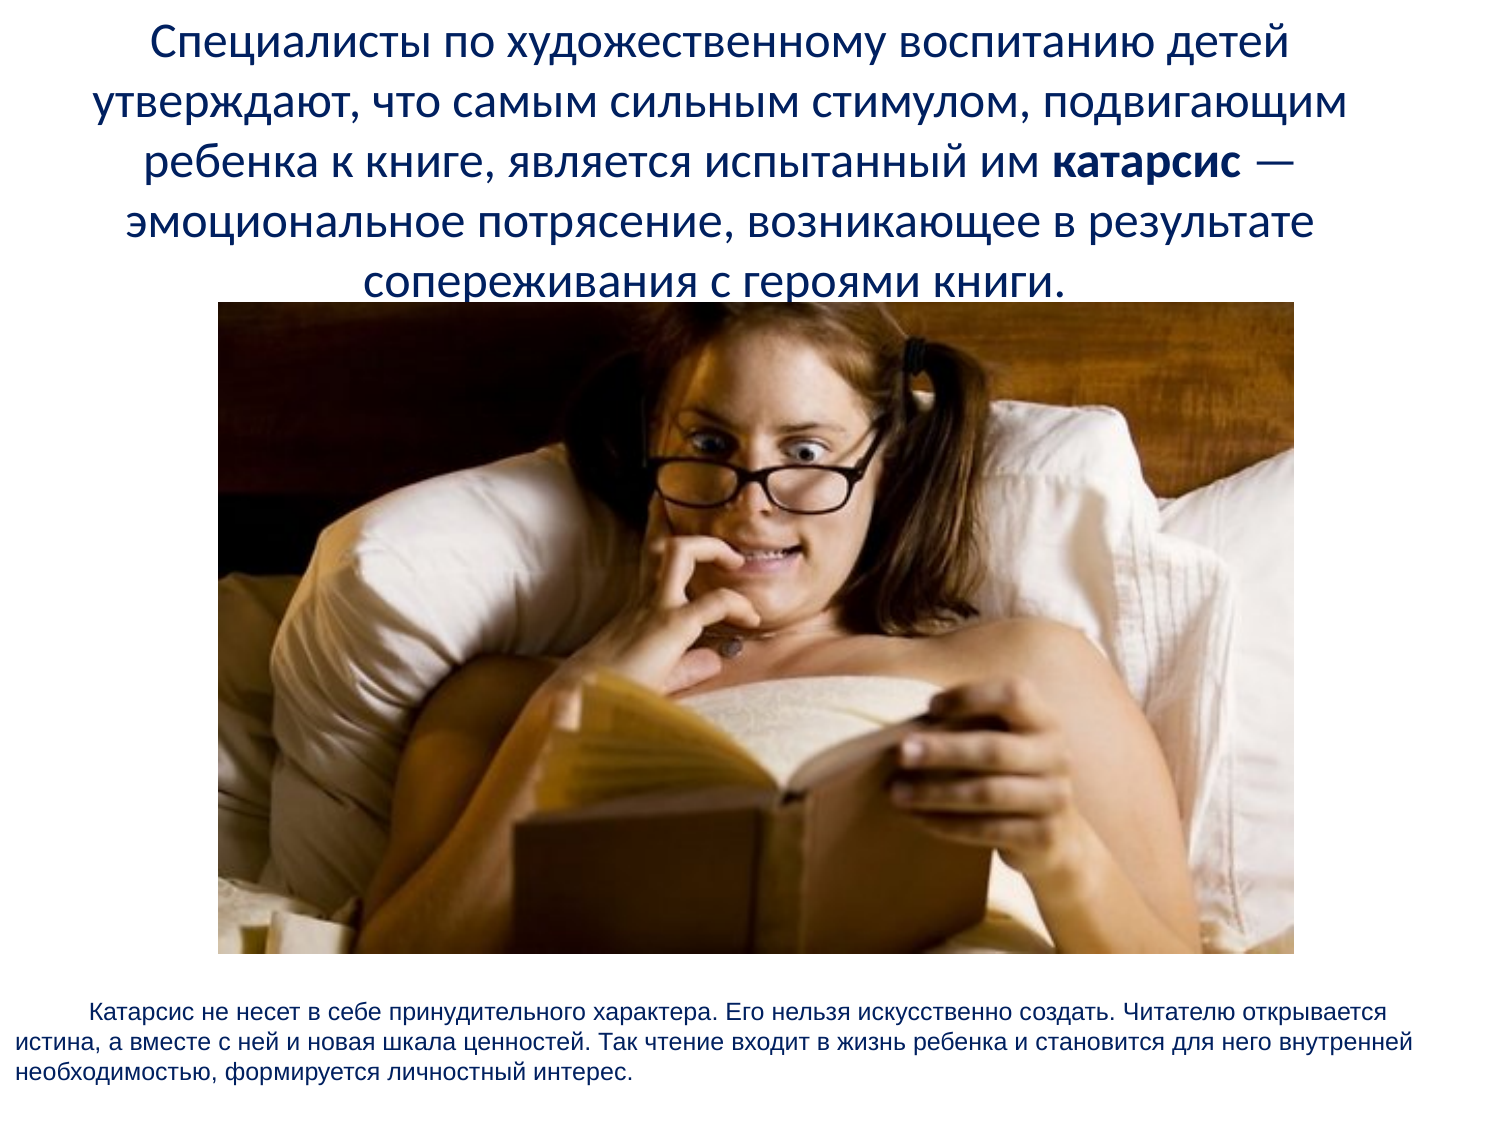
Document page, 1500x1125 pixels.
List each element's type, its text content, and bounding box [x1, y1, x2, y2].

text_box Катарсис не несет в себе принудительного характера. Его нельзя искусственно создать. Читателю открывается истина, а вместе с ней и новая шкала ценностей. Так чтение входит в жизнь ребенка и становится для него внутренней необходимостью, формируется личностный интерес. [0, 988, 1453, 1093]
text_box Специалисты по художественному воспитанию детей утверждают, что самым сильным стимулом, подвигающим ребенка к книге, является испытанный им катарсис — эмоциональное потрясение, возникающее в результате сопереживания с героями книги. [0, 0, 1441, 315]
picture [218, 302, 1294, 954]
